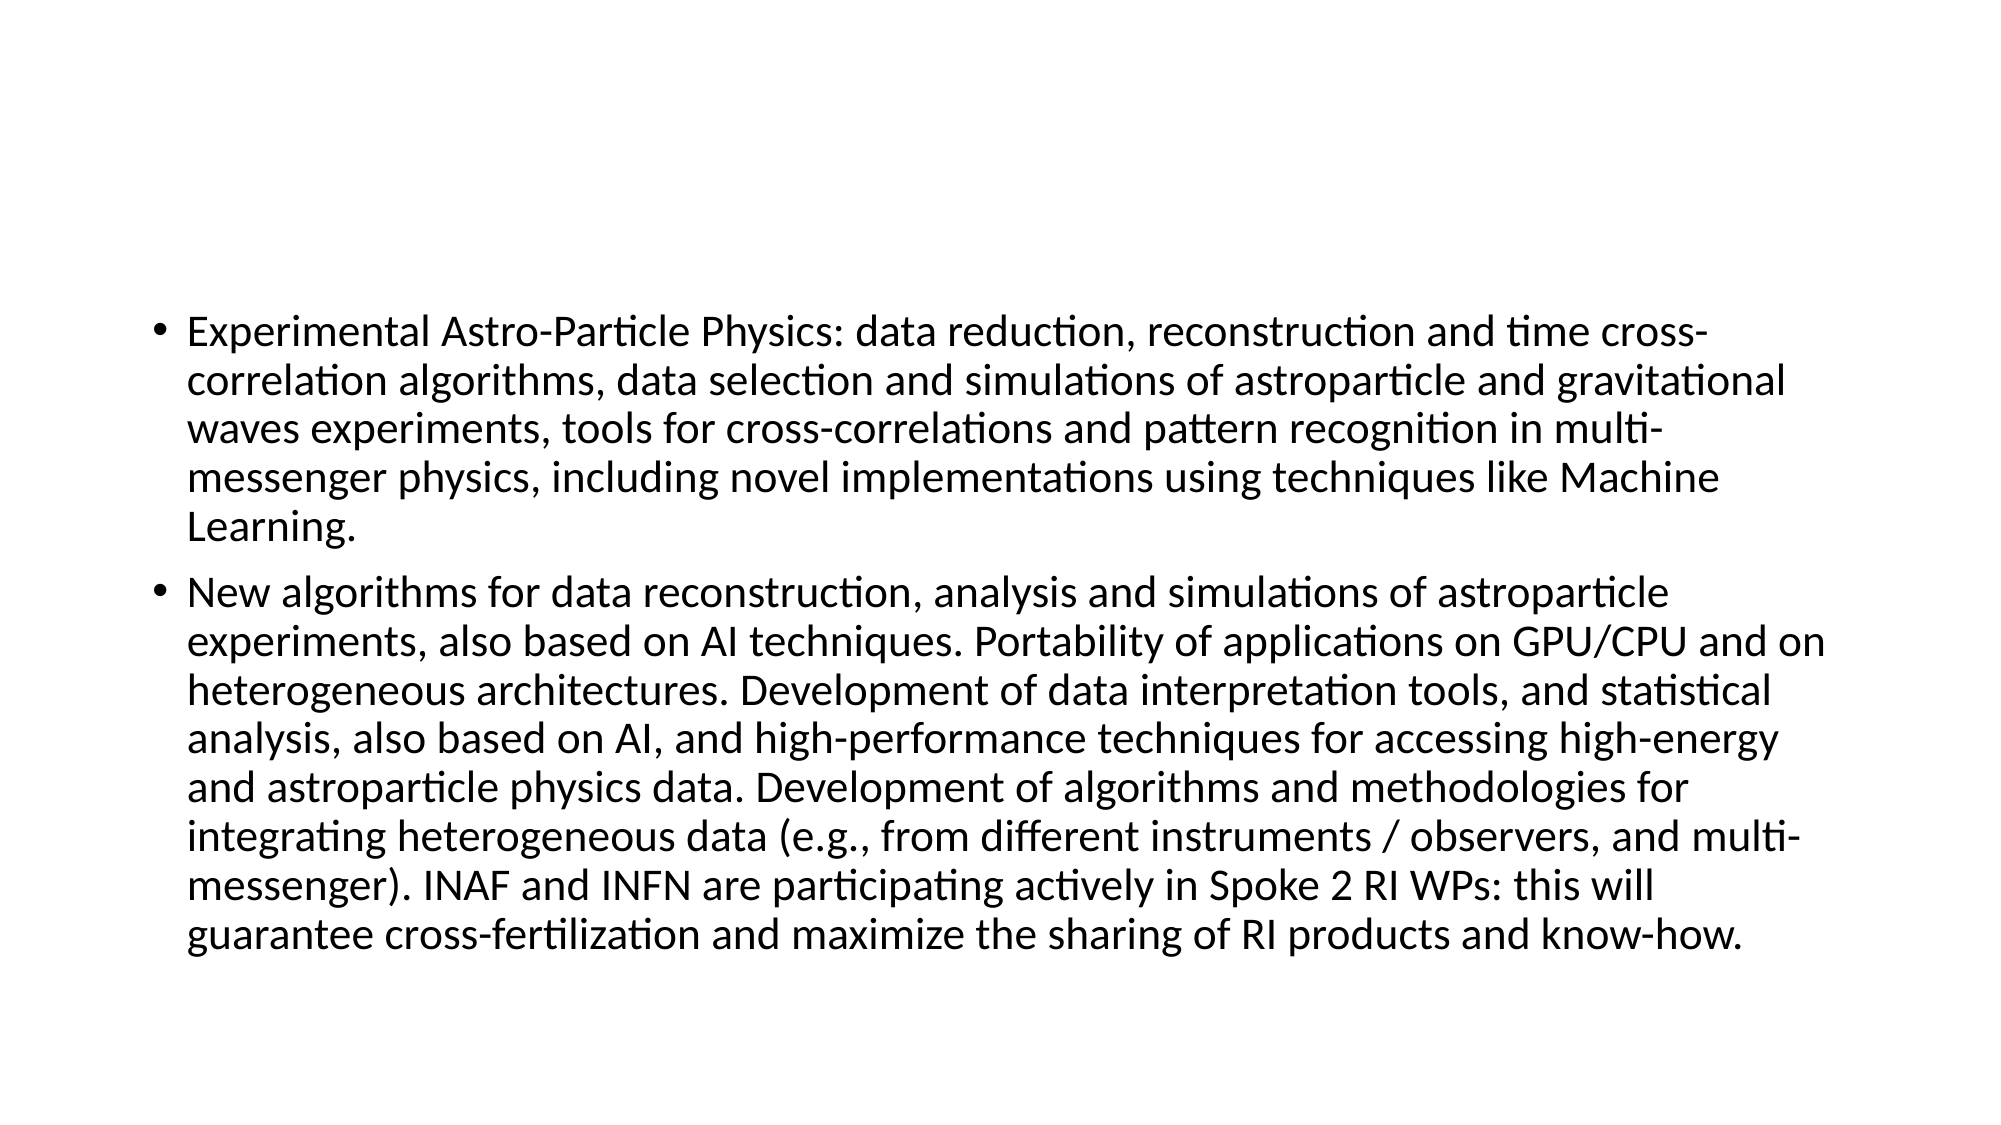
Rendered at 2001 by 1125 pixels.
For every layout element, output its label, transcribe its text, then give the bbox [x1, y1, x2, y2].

list Experimental Astro-Particle Physics: data reduction, reconstruction and time cross-correlation algorithms, data selection and simulations of astroparticle and gravitational waves experiments, tools for cross-correlations and pattern recognition in multi-messenger physics, including novel implementations using techniques like Machine Learning. New algorithms for data reconstruction, analysis and simulations of astroparticle experiments, also based on AI techniques. Portability of applications on GPU/CPU and on heterogeneous architectures. Development of data interpretation tools, and statistical analysis, also based on AI, and high-performance techniques for accessing high-energy and astroparticle physics data. Development of algorithms and methodologies for integrating heterogeneous data (e.g., from different instruments / observers, and multi-messenger). INAF and INFN are participating actively in Spoke 2 RI WPs: this will guarantee cross-fertilization and maximize the sharing of RI products and know-how. [137, 299, 1863, 1014]
